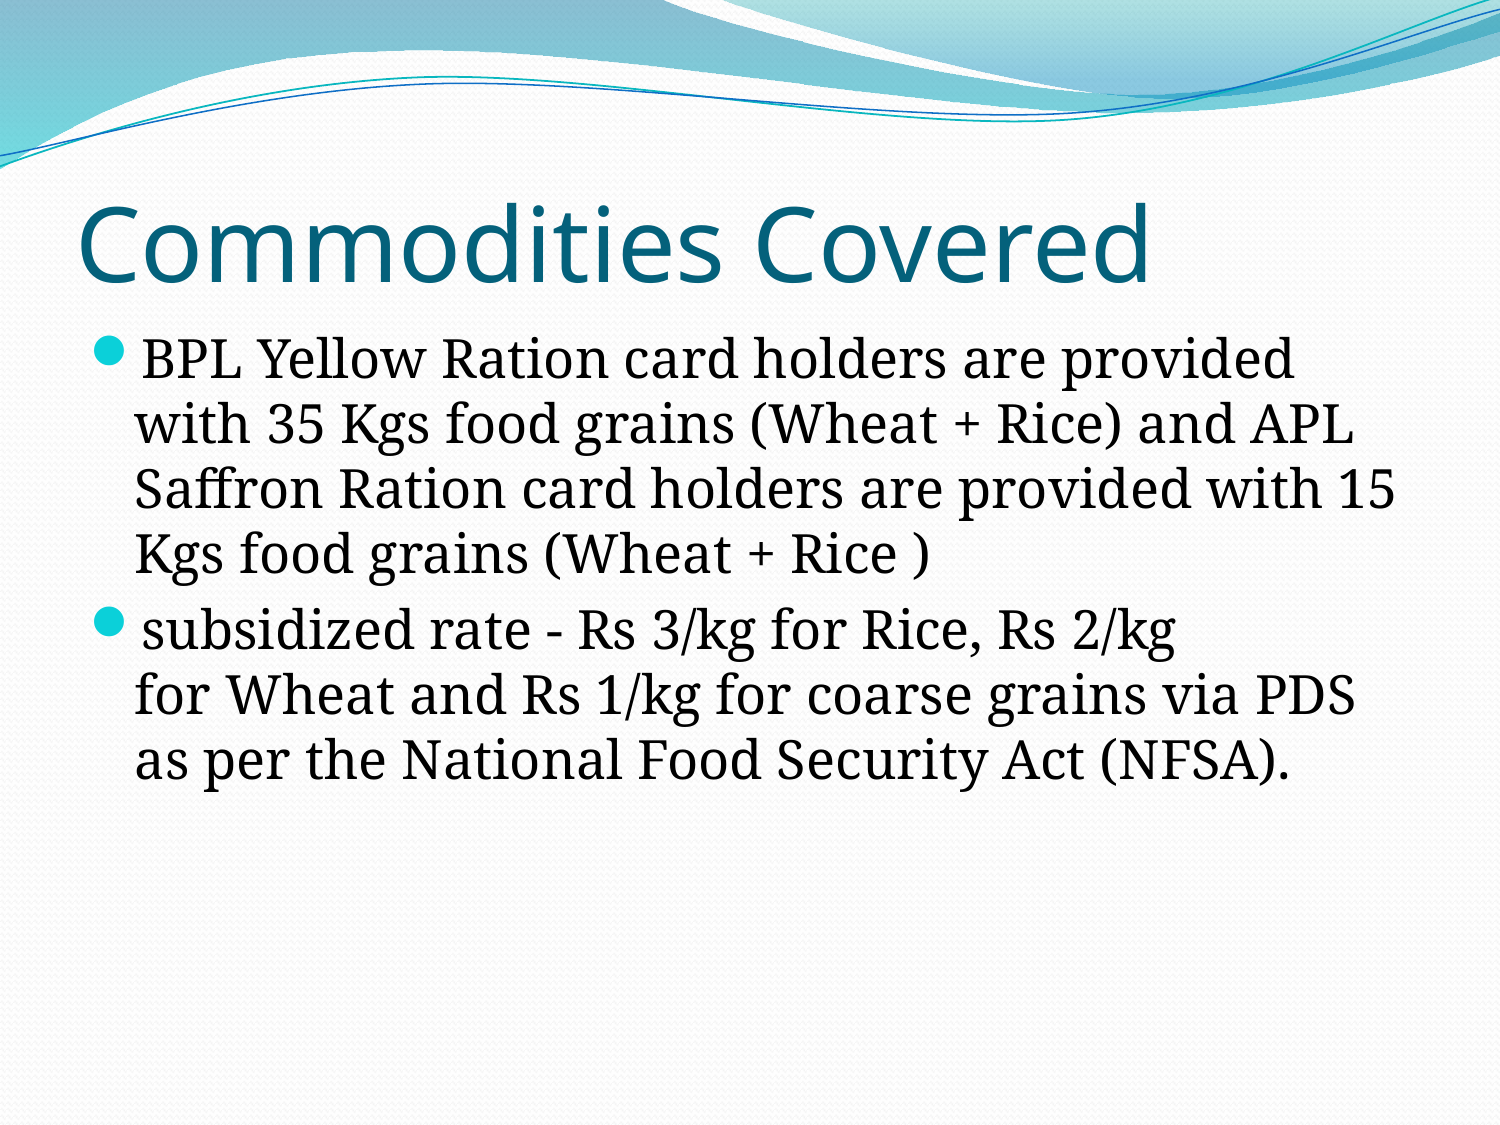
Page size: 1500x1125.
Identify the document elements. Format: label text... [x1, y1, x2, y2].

list BPL Yellow Ration card holders are provided with 35 Kgs food grains (Wheat + Rice) and APL Saffron Ration card holders are provided with 15 Kgs food grains (Wheat + Rice ) subsidized rate - Rs 3/kg for Rice, Rs 2/kg for Wheat and Rs 1/kg for coarse grains via PDS as per the National Food Security Act (NFSA). [75, 317, 1425, 1038]
title Commodities Covered [75, 115, 1425, 303]
